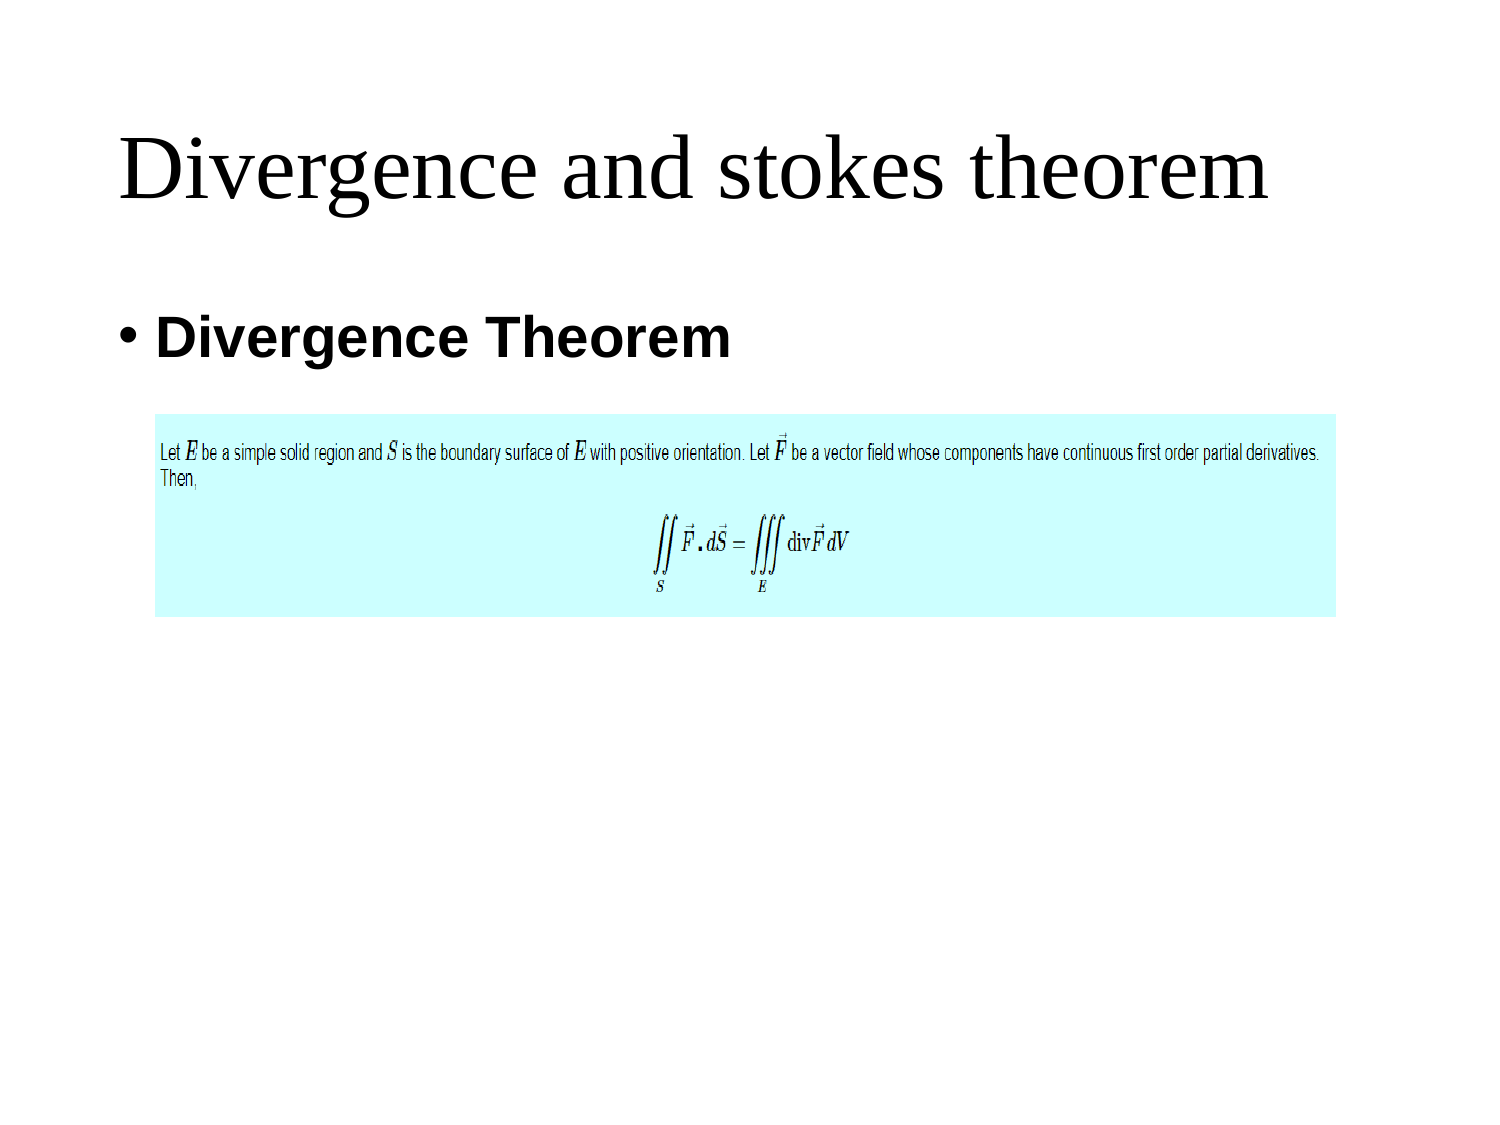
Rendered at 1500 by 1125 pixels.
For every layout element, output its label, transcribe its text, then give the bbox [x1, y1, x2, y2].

list Divergence Theorem [103, 299, 1397, 1014]
picture [155, 414, 1336, 617]
title Divergence and stokes theorem [103, 59, 1397, 278]
